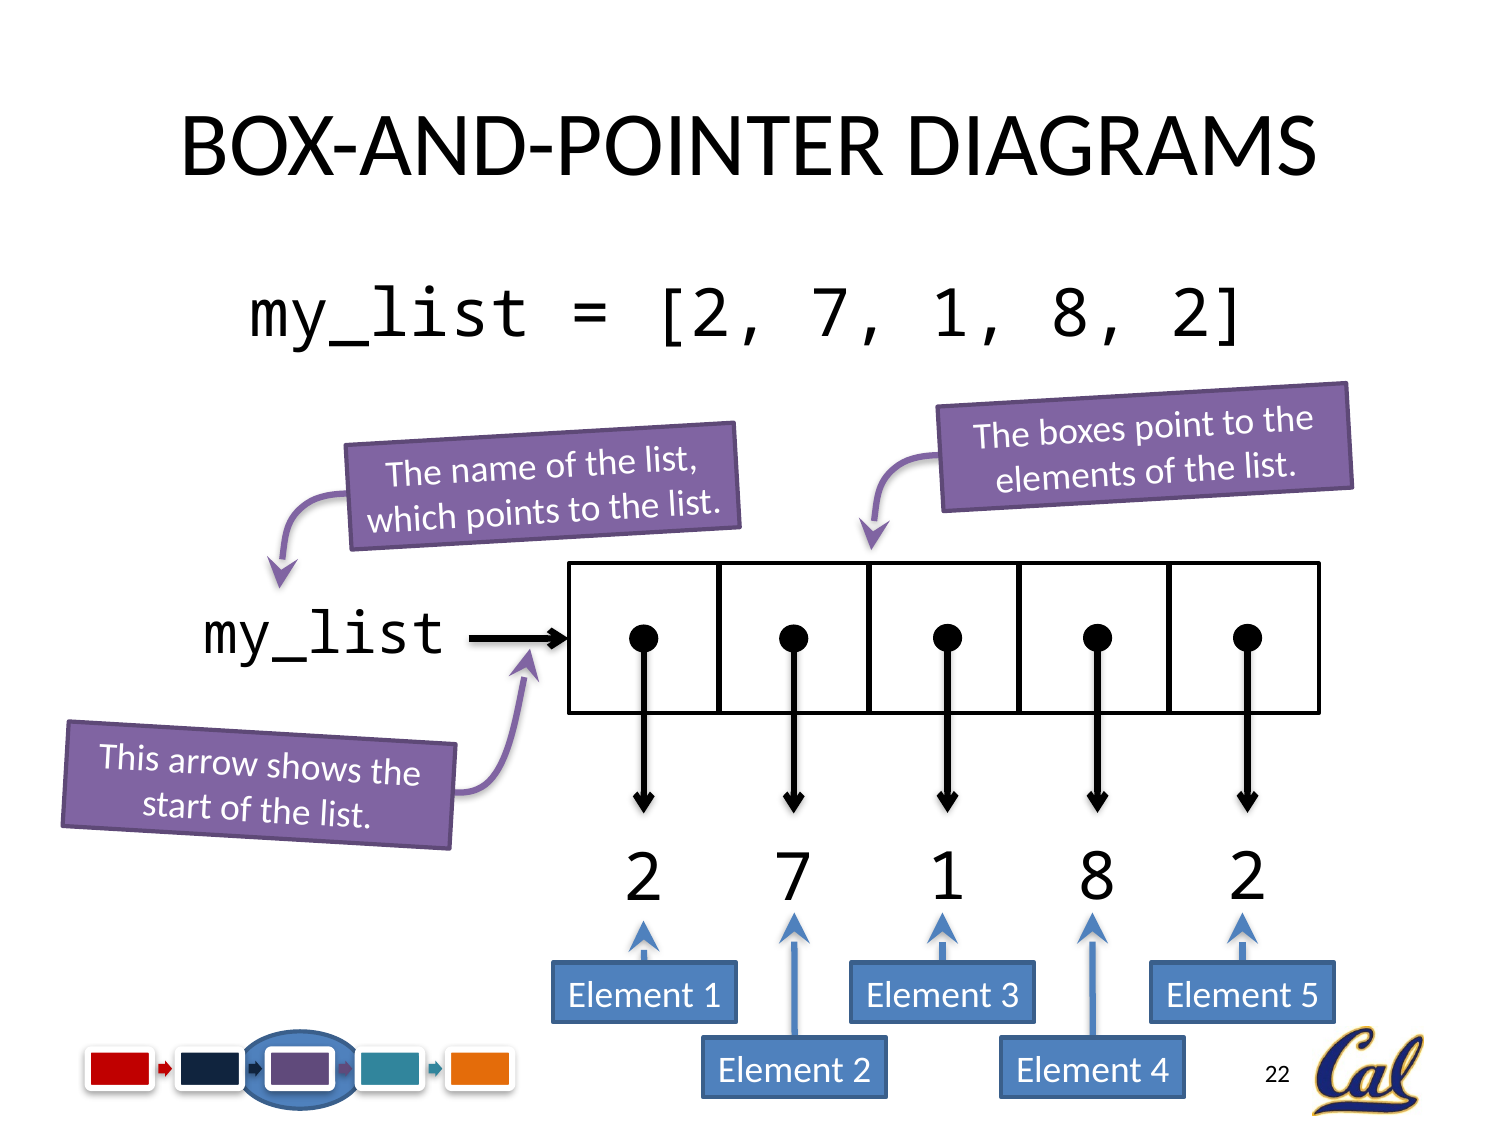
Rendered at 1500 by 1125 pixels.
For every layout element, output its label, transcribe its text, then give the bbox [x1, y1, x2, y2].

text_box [64, 648, 175, 839]
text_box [999, 912, 1186, 1099]
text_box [870, 394, 1350, 551]
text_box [849, 912, 997, 1024]
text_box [701, 912, 888, 1099]
picture [1312, 1026, 1424, 1116]
title Box-and-Pointer Diagrams [75, 45, 1425, 233]
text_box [279, 433, 738, 589]
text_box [1187, 912, 1336, 1024]
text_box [180, 563, 1319, 923]
list my_list = [2, 7, 1, 8, 2] [75, 262, 1425, 363]
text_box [551, 930, 696, 1024]
